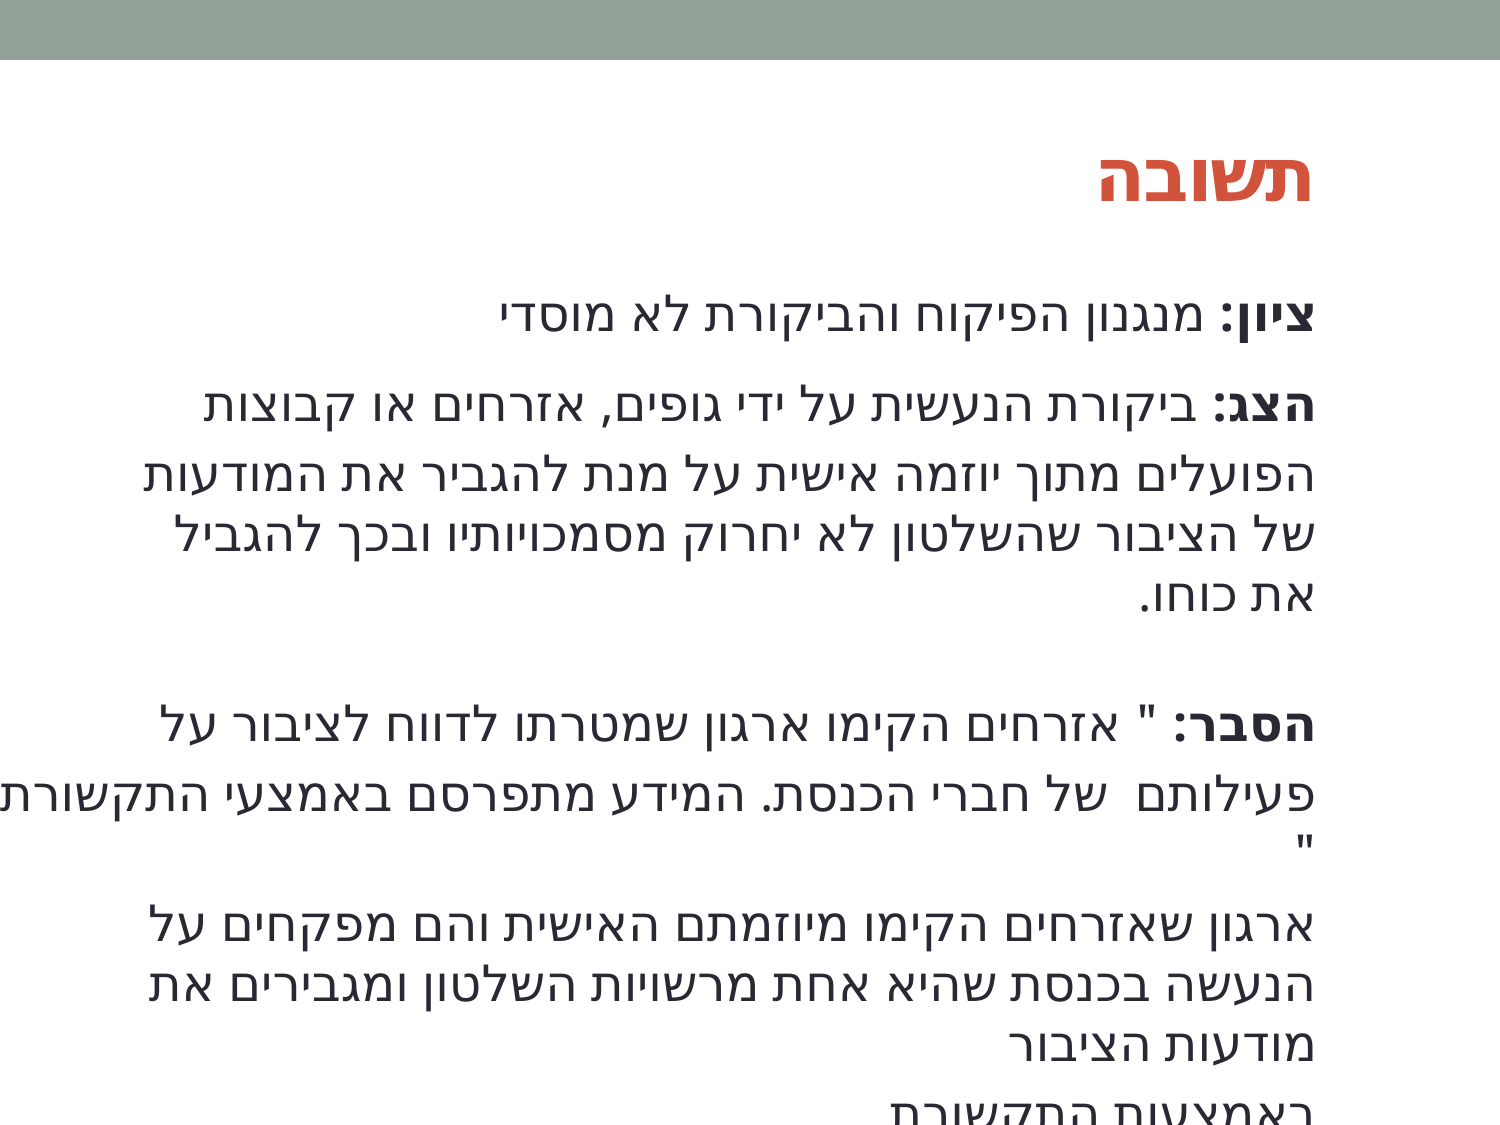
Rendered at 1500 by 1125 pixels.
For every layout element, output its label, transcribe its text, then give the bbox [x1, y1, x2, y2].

title תשובה [0, 90, 1333, 243]
list ציון: מנגנון הפיקוח והביקורת לא מוסדי הצג: ביקורת הנעשית על ידי גופים, אזרחים או קבוצות הפועלים מתוך יוזמה אישית על מנת להגביר את המודעות של הציבור שהשלטון לא יחרוק מסמכויותיו ובכך להגביל את כוחו. הסבר: " אזרחים הקימו ארגון שמטרתו לדווח לציבור על פעילותם של חברי הכנסת. המידע מתפרסם באמצעי התקשורת " ארגון שאזרחים הקימו מיוזמתם האישית והם מפקחים על הנעשה בכנסת שהיא אחת מרשויות השלטון ומגבירים את מודעות הציבור באמצעות התקשורת. [0, 243, 1333, 1044]
